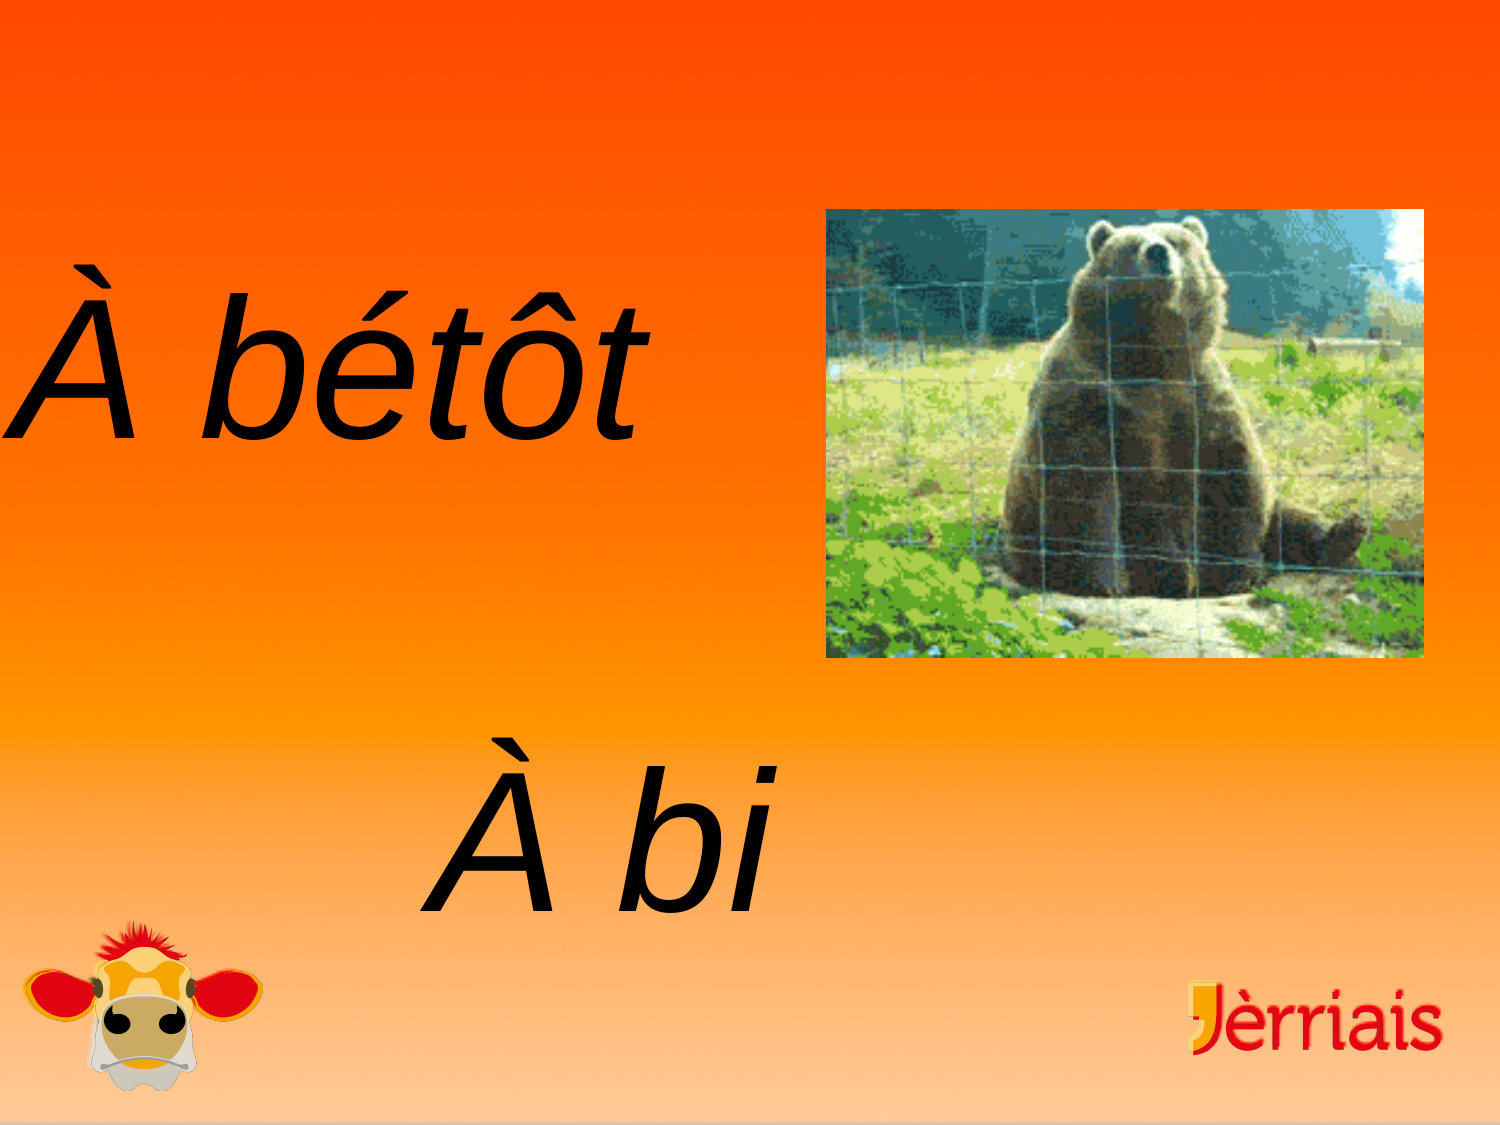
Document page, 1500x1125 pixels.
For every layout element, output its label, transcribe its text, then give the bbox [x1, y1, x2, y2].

title À bétôt [0, 162, 812, 555]
picture [0, 0, 1500, 1125]
text_box À bi [317, 570, 940, 963]
